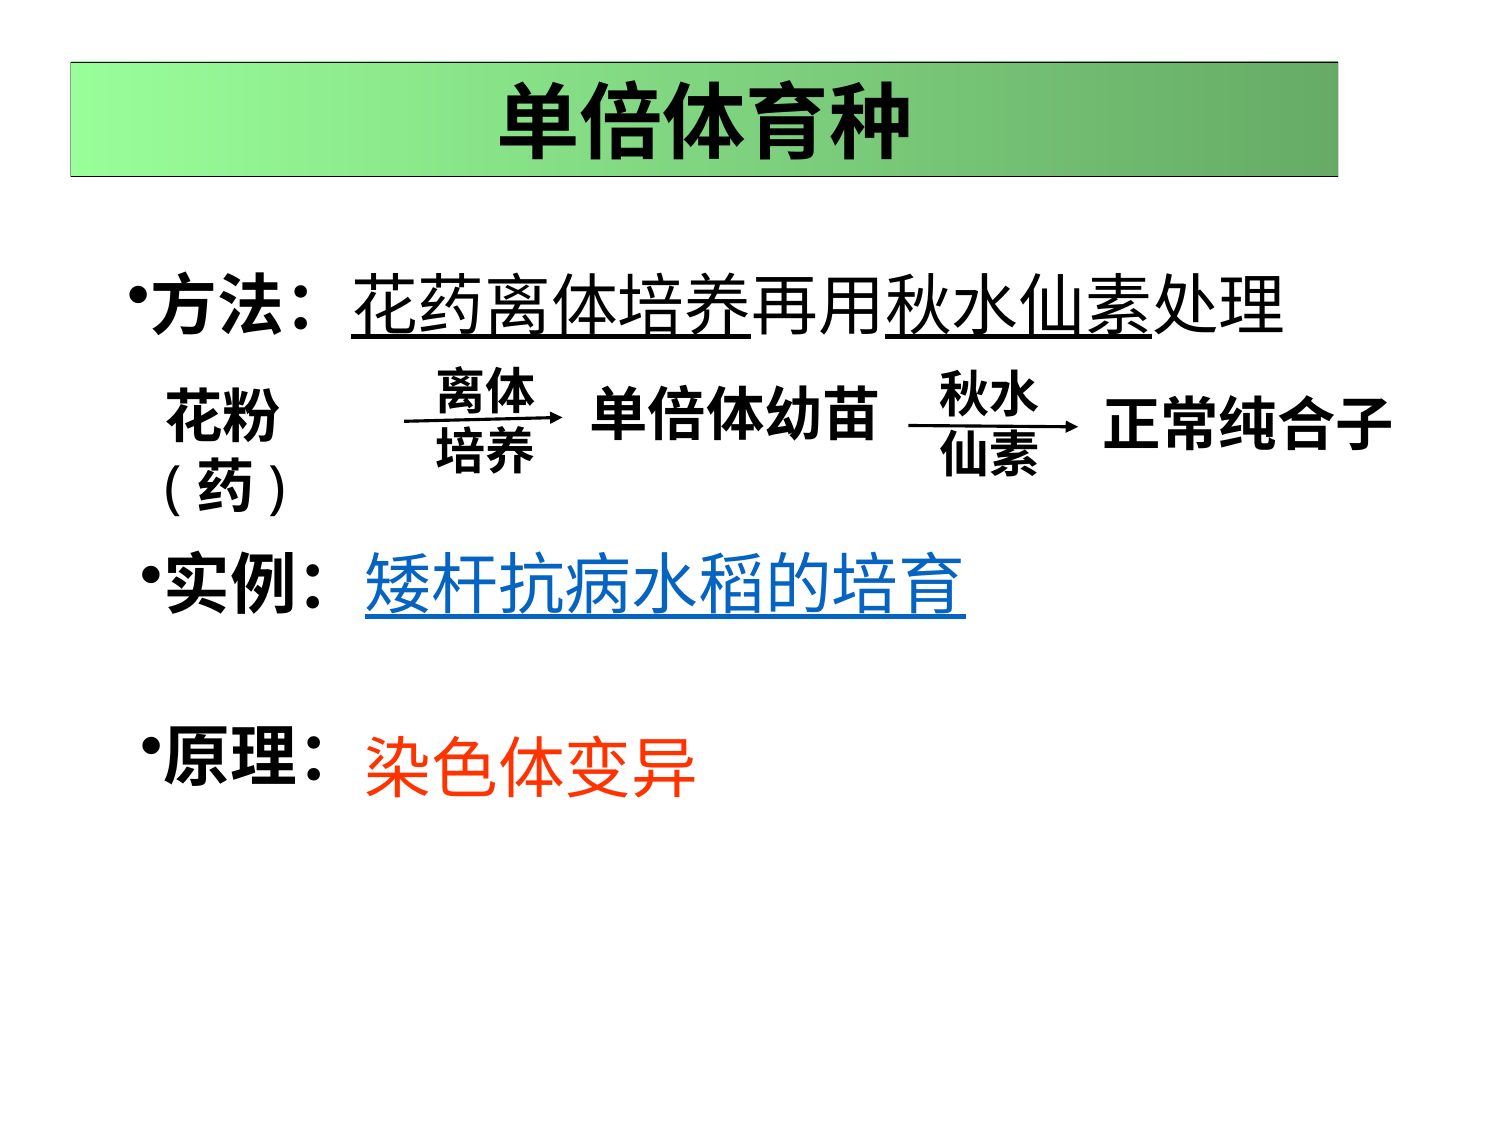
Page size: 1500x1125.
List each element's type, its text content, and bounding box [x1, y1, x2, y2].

text_box 正常纯合子 [1150, 379, 1500, 465]
text_box 花药离体培养再用秋水仙素处理 [336, 255, 1376, 367]
text_box 方法： [112, 255, 336, 351]
text_box 单倍体幼苗 [696, 369, 908, 455]
text_box 单倍体育种 [70, 61, 1339, 177]
text_box 矮杆抗病水稻的培育 [349, 534, 1175, 647]
text_box 花粉(药) [150, 371, 413, 526]
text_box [908, 354, 1150, 490]
text_box 原理： [125, 706, 701, 802]
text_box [404, 351, 696, 487]
text_box 染色体变异 [349, 718, 938, 813]
text_box 实例： [124, 534, 349, 630]
